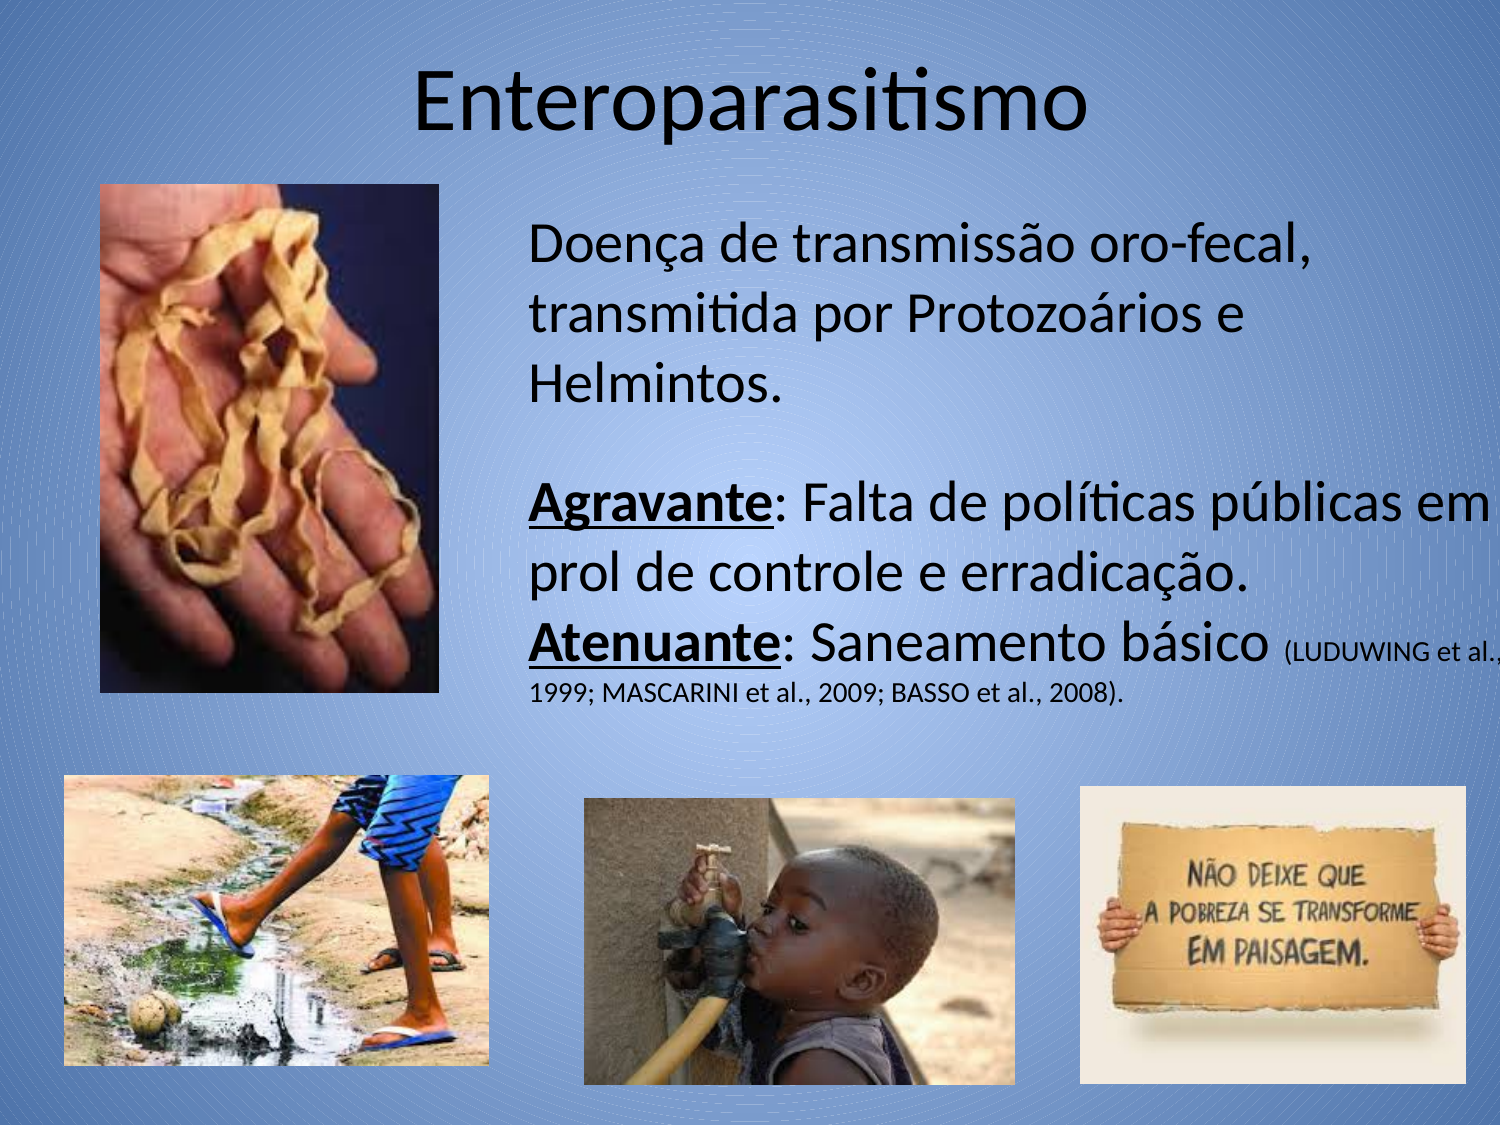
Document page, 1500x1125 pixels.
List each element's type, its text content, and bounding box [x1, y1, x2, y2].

text_box Agravante: Falta de políticas públicas em prol de controle e erradicação. Atenuante: Saneamento básico (LUDUWING et al., 1999; MASCARINI et al., 2009; BASSO et al., 2008). [513, 456, 1500, 716]
picture [100, 184, 439, 693]
text_box Doença de transmissão oro-fecal, transmitida por Protozoários e Helmintos. [513, 196, 1459, 421]
picture [64, 774, 489, 1066]
picture [584, 798, 1015, 1085]
picture [1080, 786, 1466, 1084]
title Enteroparasitismo [76, 0, 1427, 188]
